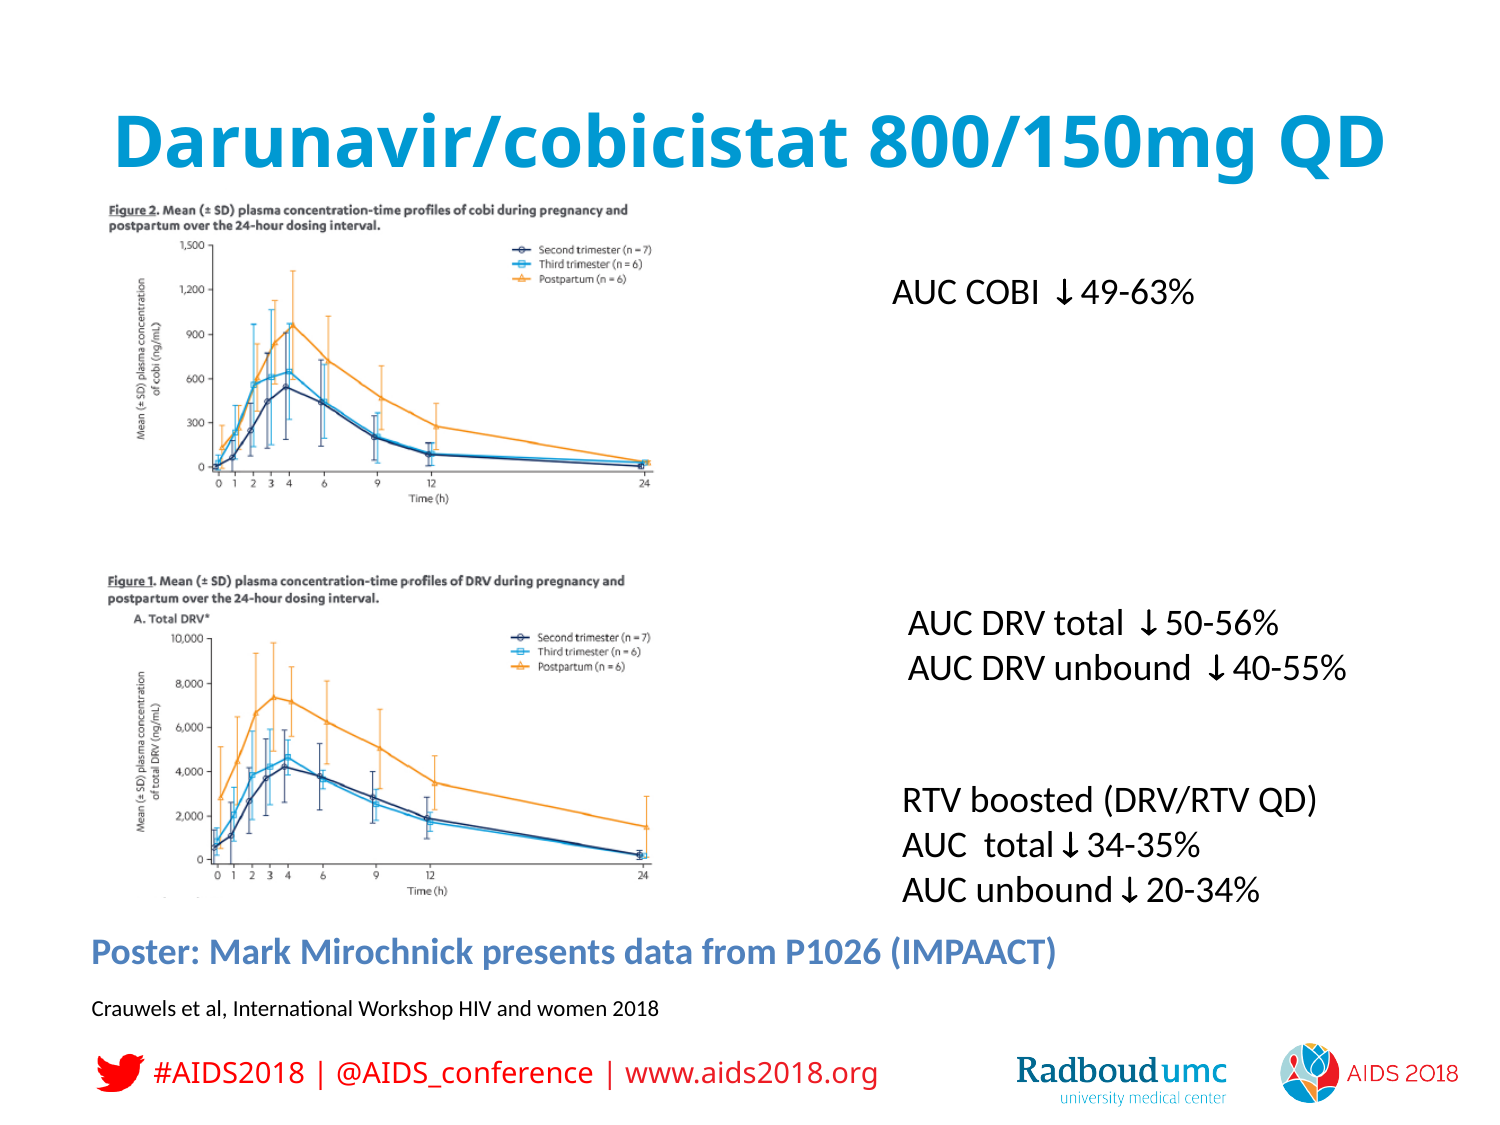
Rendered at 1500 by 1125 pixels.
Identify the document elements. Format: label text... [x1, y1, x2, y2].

picture [92, 1045, 148, 1100]
picture [88, 188, 705, 509]
text_box Crauwels et al, International Workshop HIV and women 2018 [76, 986, 1152, 1029]
text_box RTV boosted (DRV/RTV QD) AUC total  34-35% AUC unbound  20-34% [887, 767, 1333, 918]
picture [1280, 1043, 1458, 1103]
picture [88, 566, 681, 898]
text_box AUC DRV total  50-56% AUC DRV unbound  40-55% [893, 590, 1362, 695]
picture [1002, 1039, 1240, 1117]
text_box Poster: Mark Mirochnick presents data from P1026 (IMPAACT) [76, 919, 1400, 980]
title Darunavir/cobicistat 800/150mg QD [92, 45, 1408, 233]
text_box AUC COBI  49-63% [877, 259, 1210, 320]
